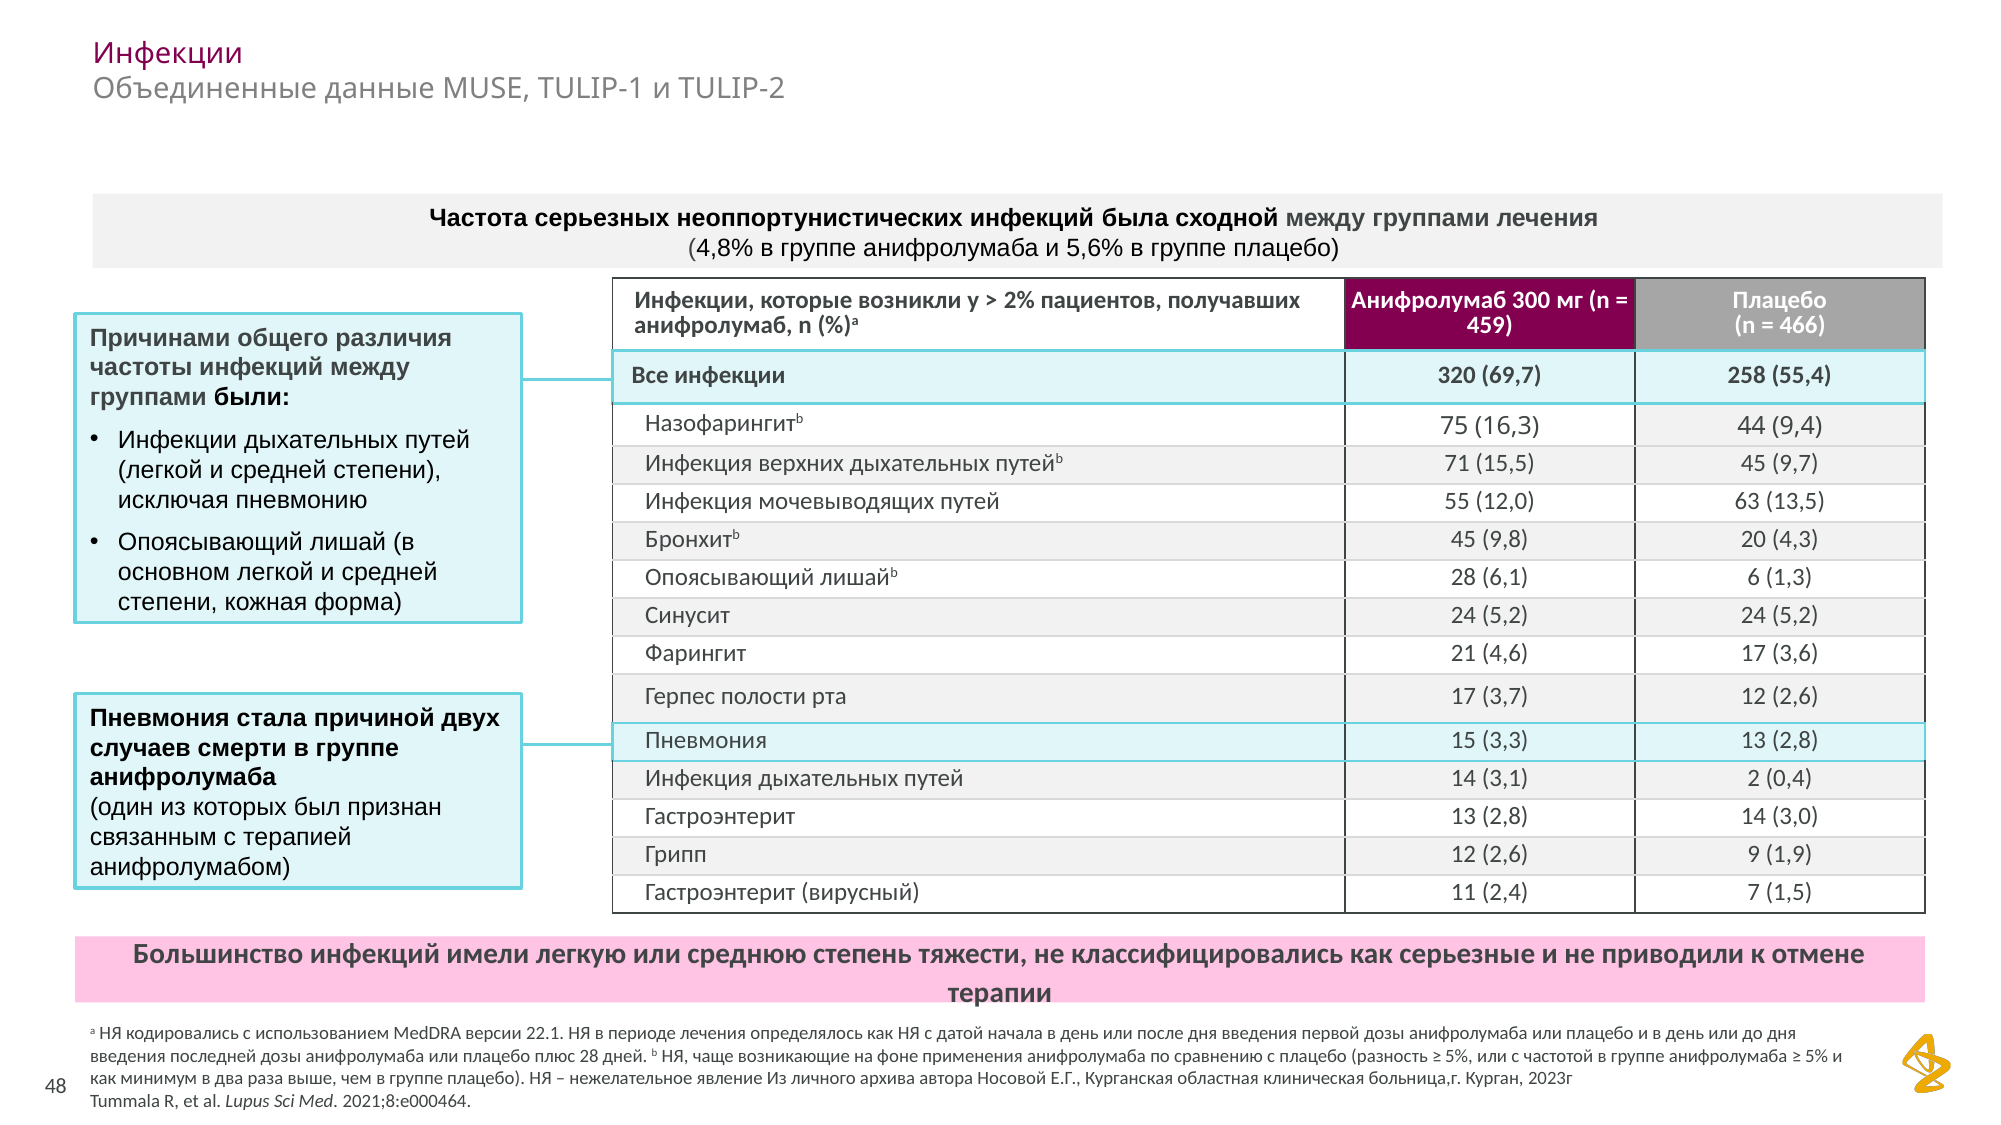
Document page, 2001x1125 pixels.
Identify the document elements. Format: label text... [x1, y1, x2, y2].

table_cell Пневмония [614, 724, 1344, 760]
table_cell Все инфекции [614, 352, 1344, 402]
table_cell 63 (13,5) [1636, 485, 1924, 521]
table_cell 6 (1,3) [1636, 561, 1924, 597]
table_cell 13 (2,8) [1636, 724, 1924, 760]
table_cell 258 (55,4) [1636, 352, 1924, 402]
table_cell Гастроэнтерит [613, 800, 1344, 836]
table_cell Синусит [613, 599, 1344, 635]
table_cell Бронхитb [613, 523, 1344, 559]
table_cell 11 (2,4) [1346, 876, 1634, 912]
table_header Инфекции, которые возникли у > 2% пациентов, получавших анифролумаб, n (%)a [613, 279, 1344, 349]
table_cell Герпес полости рта [613, 675, 1344, 722]
table_cell 45 (9,7) [1636, 447, 1924, 483]
table_cell 2 (0,4) [1636, 762, 1924, 798]
list a НЯ кодировались с использованием MedDRA версии 22.1. НЯ в периоде лечения определялось как НЯ с датой начала в день или после дня введения первой дозы анифролумаба или плацебо и в день или до дня введения последней дозы анифролумаба или плацебо плюс 28 дней. b НЯ, чаще возникающие на фоне применения анифролумаба по сравнению с плацебо (разность ≥ 5%, или с частотой в группе анифролумаба ≥ 5% и как минимум в два раза выше, чем в группе плацебо). НЯ – нежелательное явление Из личного архива автора Носовой Е.Г., Курганская областная клиническая больница,г. Курган, 2023г Tummala R, et al. Lupus Sci Med. 2021;8:e000464. [75, 1003, 1880, 1119]
table_cell 7 (1,5) [1636, 876, 1924, 912]
table_cell 20 (4,3) [1636, 523, 1924, 559]
table_cell Инфекция верхних дыхательных путейb [613, 447, 1344, 483]
slide_number 48 [0, 1059, 67, 1110]
table_cell 320 (69,7) [1346, 352, 1634, 402]
table_cell 9 (1,9) [1636, 838, 1924, 874]
title Инфекции Объединенные данные MUSE, TULIP-1 и TULIP-2 [92, 33, 1951, 128]
picture [1902, 1034, 1951, 1093]
table_cell 13 (2,8) [1346, 800, 1634, 836]
table_header Анифролумаб 300 мг (n = 459) [1346, 279, 1634, 349]
list Большинство инфекций имели легкую или среднюю степень тяжести, не классифицировались как серьезные и не приводили к отмене терапии [75, 936, 1925, 1003]
table_cell Грипп [613, 838, 1344, 874]
table_cell Инфекция дыхательных путей [613, 762, 1344, 798]
table_cell 28 (6,1) [1346, 561, 1634, 597]
table_cell 17 (3,7) [1346, 675, 1634, 722]
table_cell 12 (2,6) [1346, 838, 1634, 874]
table_cell Назофарингитb [613, 405, 1344, 445]
text_box Пневмония стала причиной двух случаев смерти в группе анифролумаба (один из которых был признан связанным с терапией анифролумабом) [75, 693, 522, 889]
table_cell 55 (12,0) [1346, 485, 1634, 521]
table_cell 12 (2,6) [1636, 675, 1924, 722]
table_cell 17 (3,6) [1636, 637, 1924, 673]
table_cell 45 (9,8) [1346, 523, 1634, 559]
table_cell Фарингит [613, 637, 1344, 673]
table_cell 14 (3,0) [1636, 800, 1924, 836]
table_cell 24 (5,2) [1346, 599, 1634, 635]
table_cell 14 (3,1) [1346, 762, 1634, 798]
table_cell 15 (3,3) [1346, 724, 1634, 760]
table_cell Опоясывающий лишайb [613, 561, 1344, 597]
table_cell 71 (15,5) [1346, 447, 1634, 483]
table_cell 44 (9,4) [1636, 405, 1924, 445]
table_cell 24 (5,2) [1636, 599, 1924, 635]
table_cell 75 (16,3) [1346, 405, 1634, 445]
text_box Частота серьезных неоппортунистических инфекций была сходной между группами лечения (4,8% в группе анифролумаба и 5,6% в группе плацебо) [92, 193, 1943, 269]
table_header Плацебо (n = 466) [1636, 279, 1924, 349]
table_cell Гастроэнтерит (вирусный) [613, 876, 1344, 912]
text_box Причинами общего различия частоты инфекций между группами были: Инфекции дыхательных путей (легкой и средней степени), исключая пневмонию Опоясывающий лишай (в основном легкой и средней степени, кожная форма) [75, 313, 522, 623]
table_cell 21 (4,6) [1346, 637, 1634, 673]
table_cell Инфекция мочевыводящих путей [613, 485, 1344, 521]
